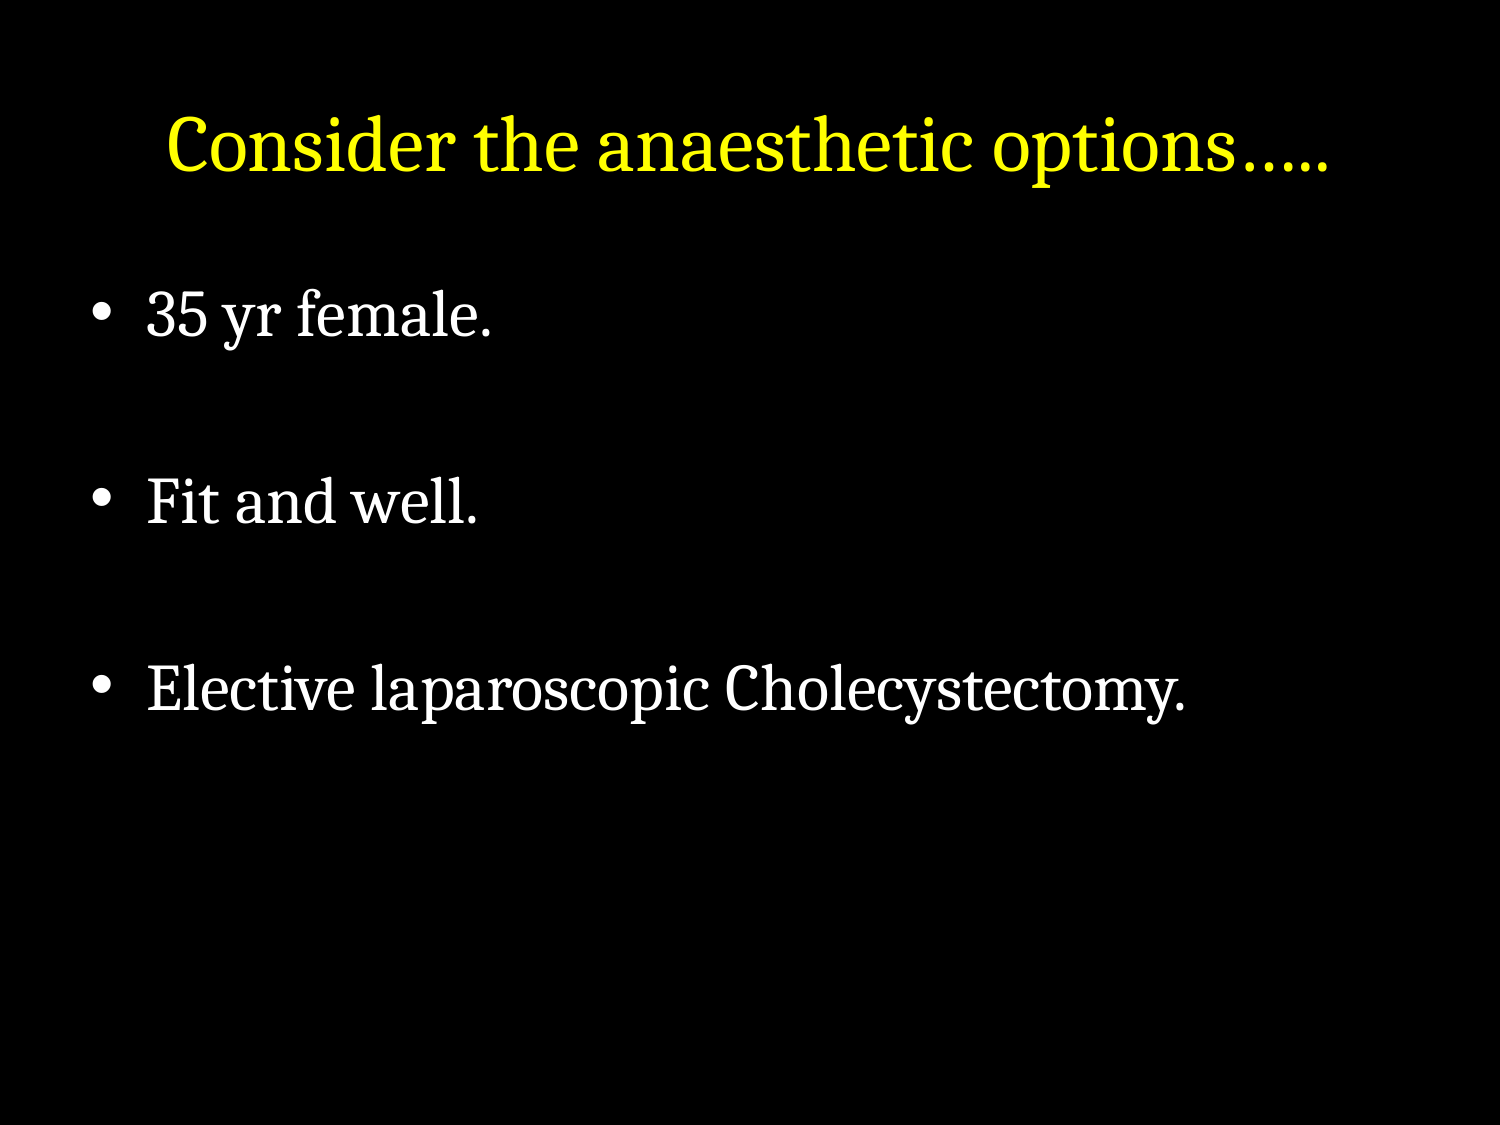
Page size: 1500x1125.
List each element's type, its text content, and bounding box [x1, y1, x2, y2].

title Consider the anaesthetic options….. [75, 45, 1425, 233]
list 35 yr female. Fit and well. Elective laparoscopic Cholecystectomy. [75, 262, 1425, 1005]
